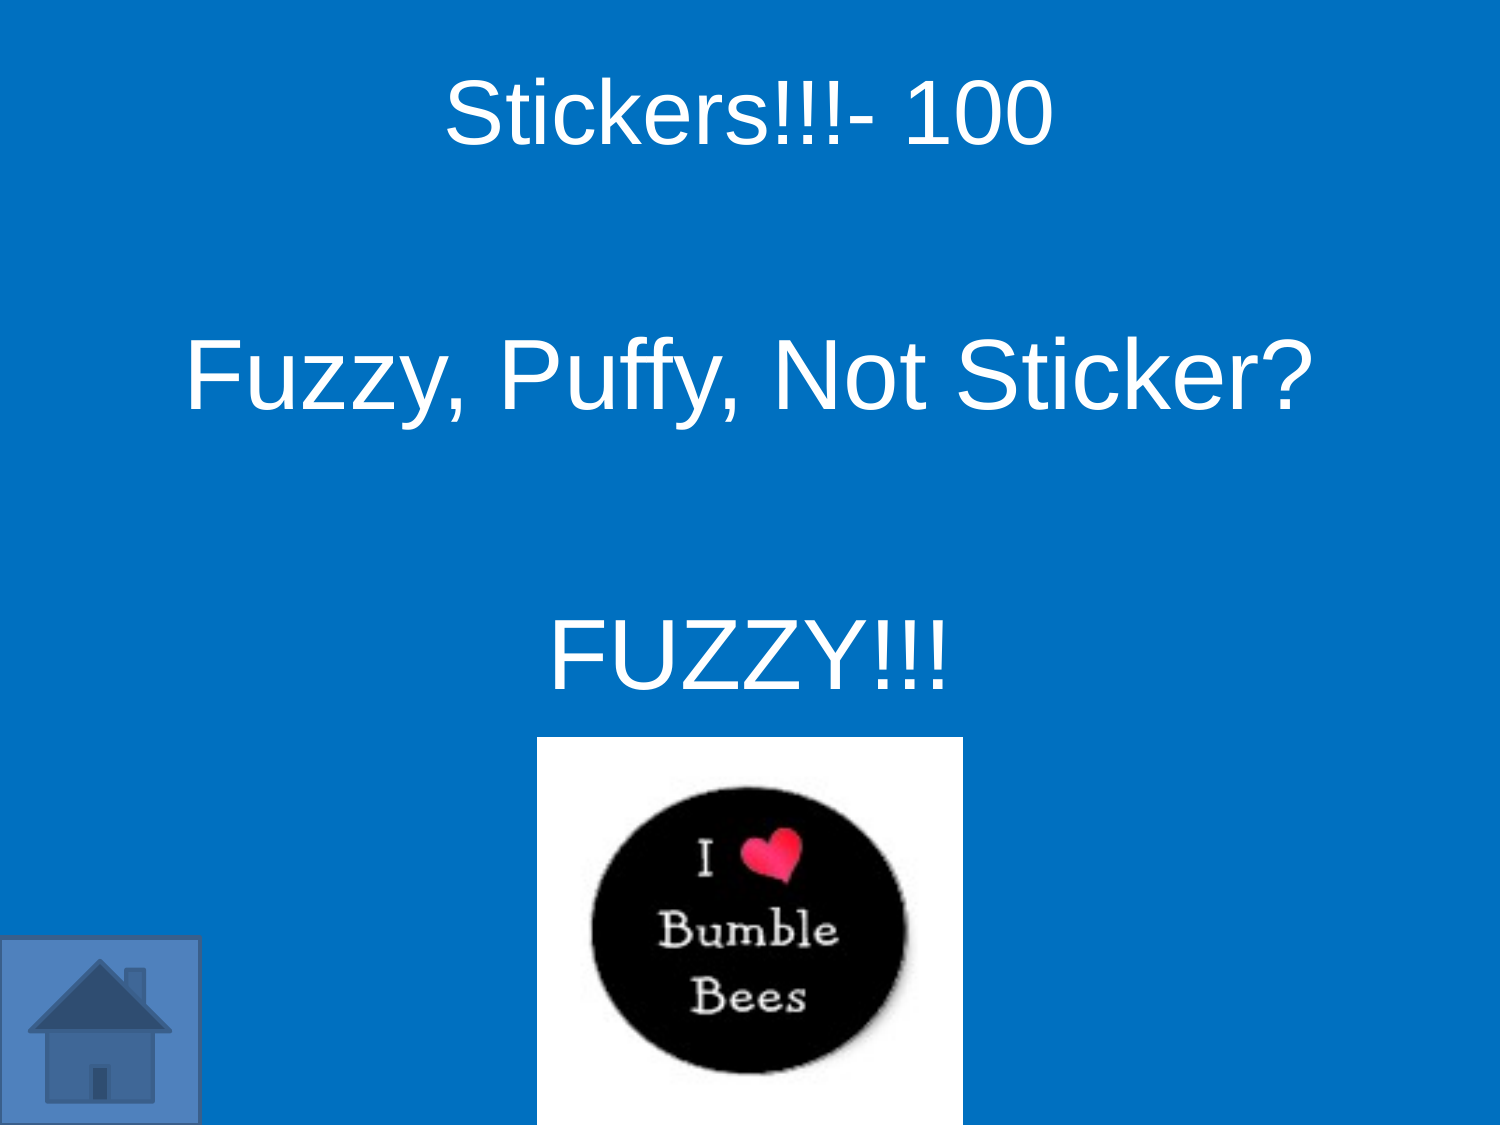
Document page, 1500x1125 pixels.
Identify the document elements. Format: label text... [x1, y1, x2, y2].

text_box Stickers!!!- 100 [74, 45, 1425, 162]
picture [537, 737, 963, 1125]
text_box Fuzzy, Puffy, Not Sticker? FUZZY!!! [74, 162, 1425, 1000]
text_box [0, 935, 202, 1125]
